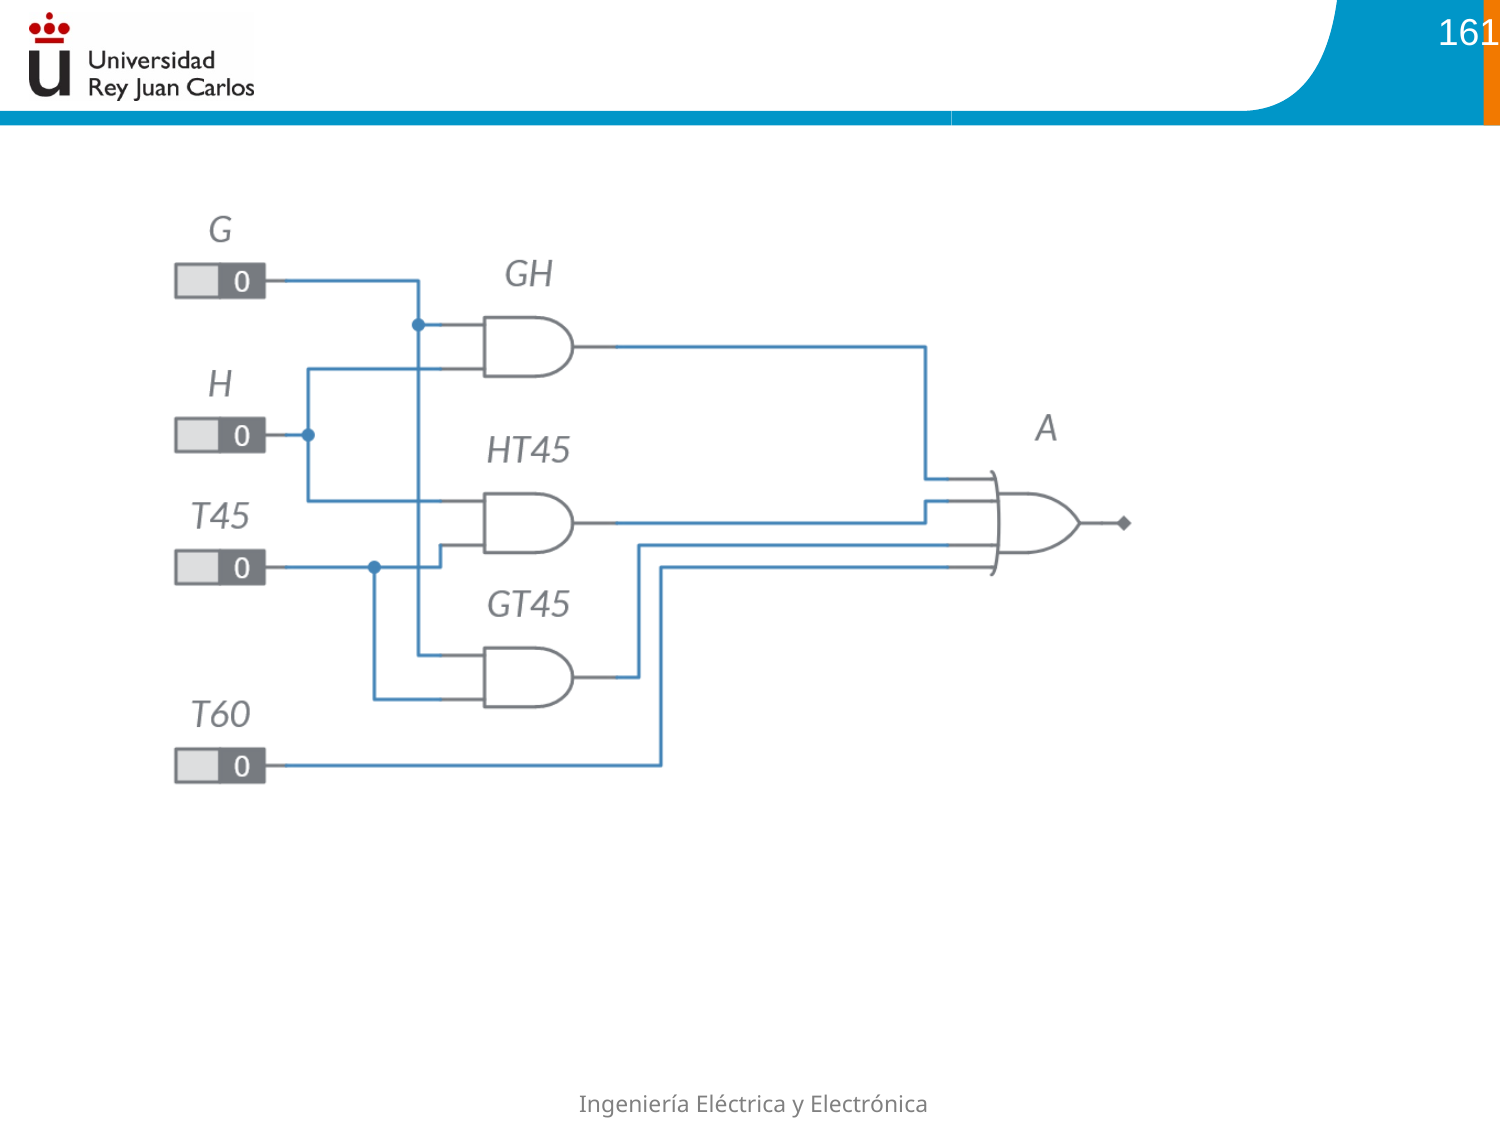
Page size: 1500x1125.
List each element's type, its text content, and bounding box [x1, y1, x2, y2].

picture [122, 195, 1180, 813]
picture [29, 12, 254, 101]
slide_number 161 [1423, 0, 1500, 75]
